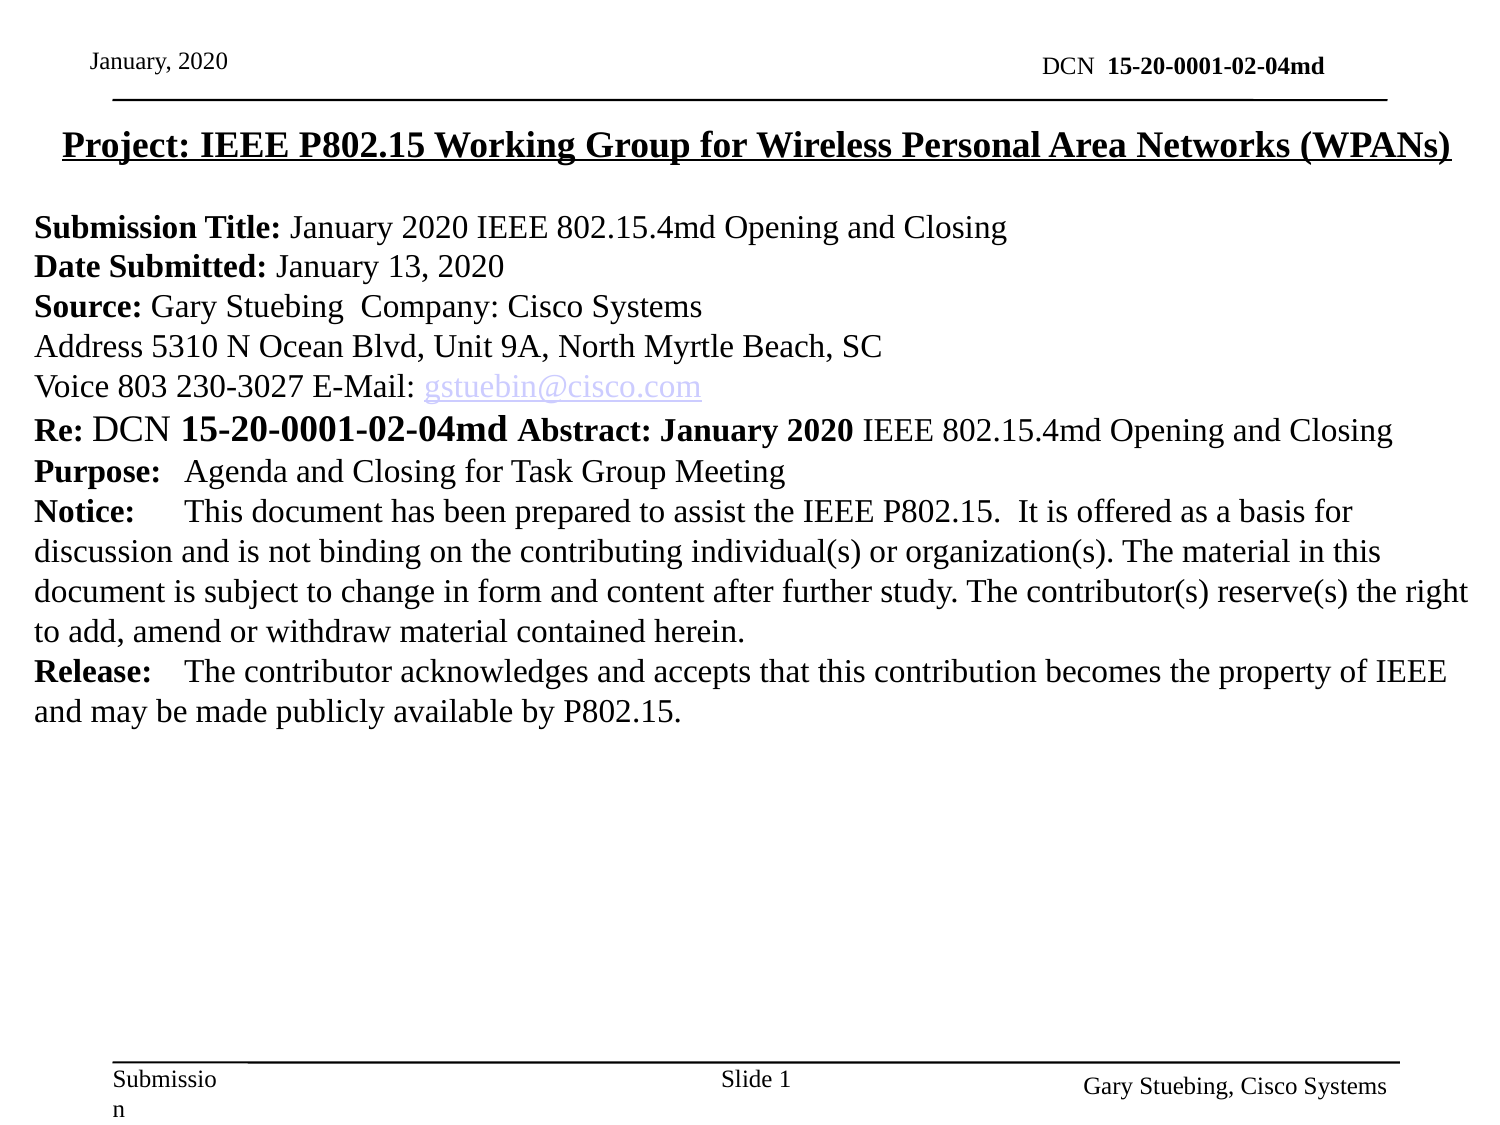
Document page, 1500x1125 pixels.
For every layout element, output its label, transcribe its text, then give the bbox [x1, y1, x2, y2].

slide_number Slide 1 [712, 1062, 800, 1093]
text_box Project: IEEE P802.15 Working Group for Wireless Personal Area Networks (WPANs) Submission Title: January 2020 IEEE 802.15.4md Opening and Closing Date Submitted: January 13, 2020 Source: Gary Stuebing Company: Cisco Systems Address 5310 N Ocean Blvd, Unit 9A, North Myrtle Beach, SC Voice 803 230-3027 E-Mail: gstuebin@cisco.com Re: DCN 15-20-0001-02-04md Abstract: January 2020 IEEE 802.15.4md Opening and Closing Purpose: Agenda and Closing for Task Group Meeting Notice: This document has been prepared to assist the IEEE P802.15. It is offered as a basis for discussion and is not binding on the contributing individual(s) or organization(s). The material in this document is subject to change in form and content after further study. The contributor(s) reserve(s) the right to add, amend or withdraw material contained herein. Release: The contributor acknowledges and accepts that this contribution becomes the property of IEEE and may be made publicly available by P802.15. [19, 112, 1495, 737]
text_box January, 2020 [75, 37, 338, 73]
